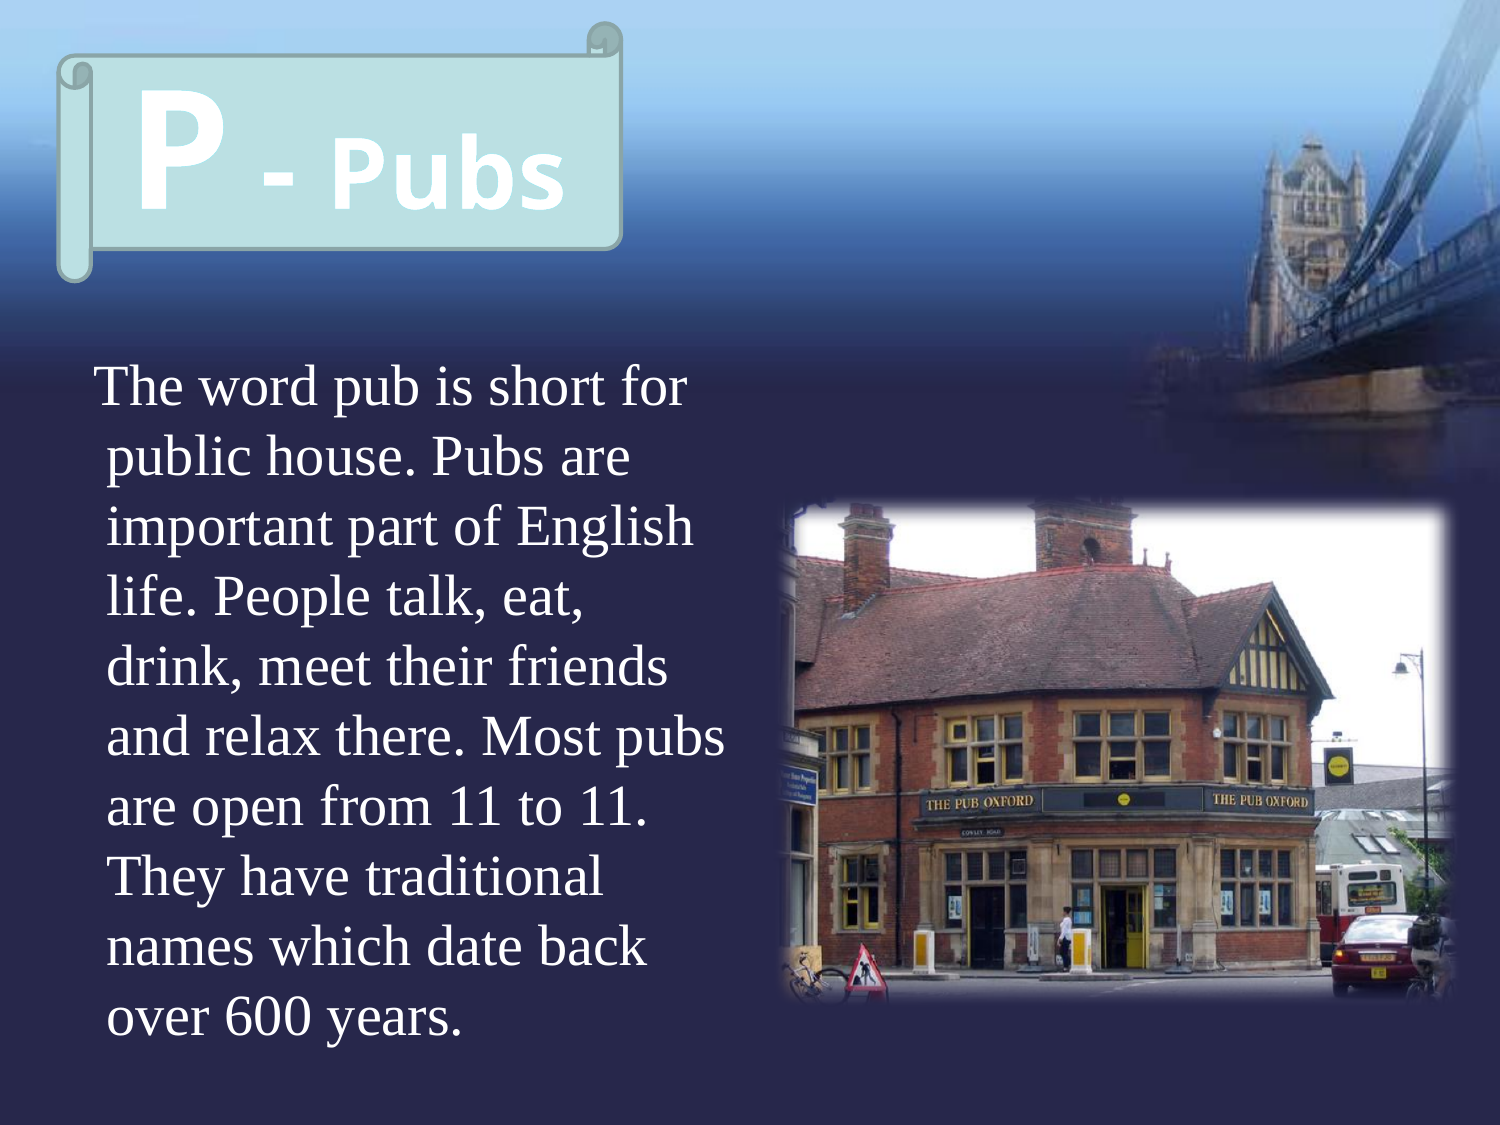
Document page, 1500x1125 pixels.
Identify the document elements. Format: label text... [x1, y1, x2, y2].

text_box P - Pubs [111, 35, 583, 250]
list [773, 491, 1461, 1008]
list The word pub is short for public house. Pubs are important part of English life. People talk, eat, drink, meet their friends and relax there. Most pubs are open from 11 to 11. They have traditional names which date back over 600 years. [34, 339, 746, 1083]
picture [0, 0, 1500, 1125]
text_box [56, 21, 624, 284]
